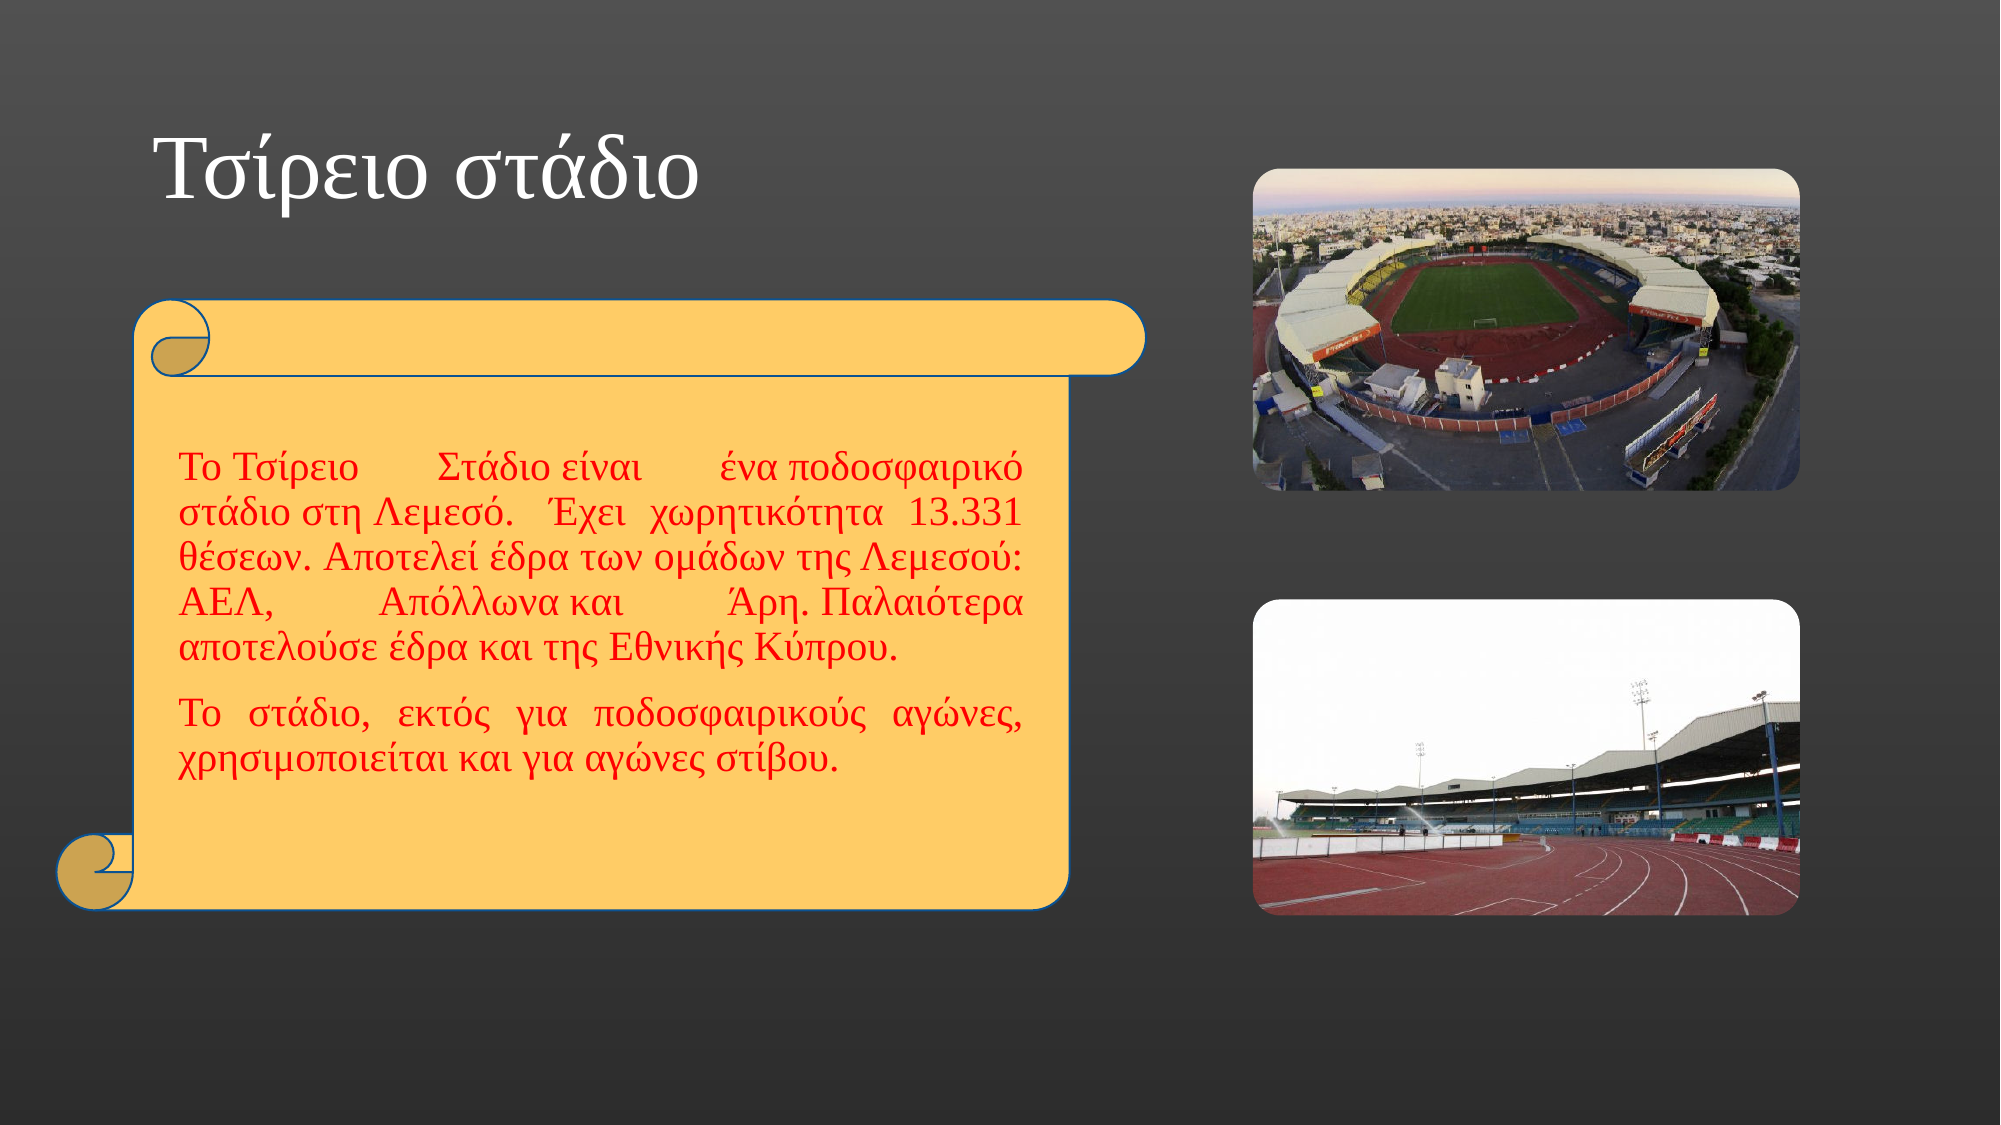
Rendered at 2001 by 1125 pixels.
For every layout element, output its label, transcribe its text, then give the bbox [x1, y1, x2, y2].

text_box [55, 298, 1148, 912]
picture [1252, 599, 1800, 916]
title Τσίρειο στάδιο [137, 59, 1863, 278]
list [1252, 168, 1800, 491]
list Το Τσίρειο Στάδιο είναι ένα ποδοσφαιρικό στάδιο στη Λεμεσό. Έχει χωρητικότητα 13.331 θέσεων. Αποτελεί έδρα των ομάδων της Λεμεσού: ΑΕΛ, Απόλλωνα και Άρη. Παλαιότερα αποτελούσε έδρα και της Εθνικής Κύπρου. Το στάδιο, εκτός για ποδοσφαιρικούς αγώνες, χρησιμοποιείται και για αγώνες στίβου. [163, 437, 1040, 995]
